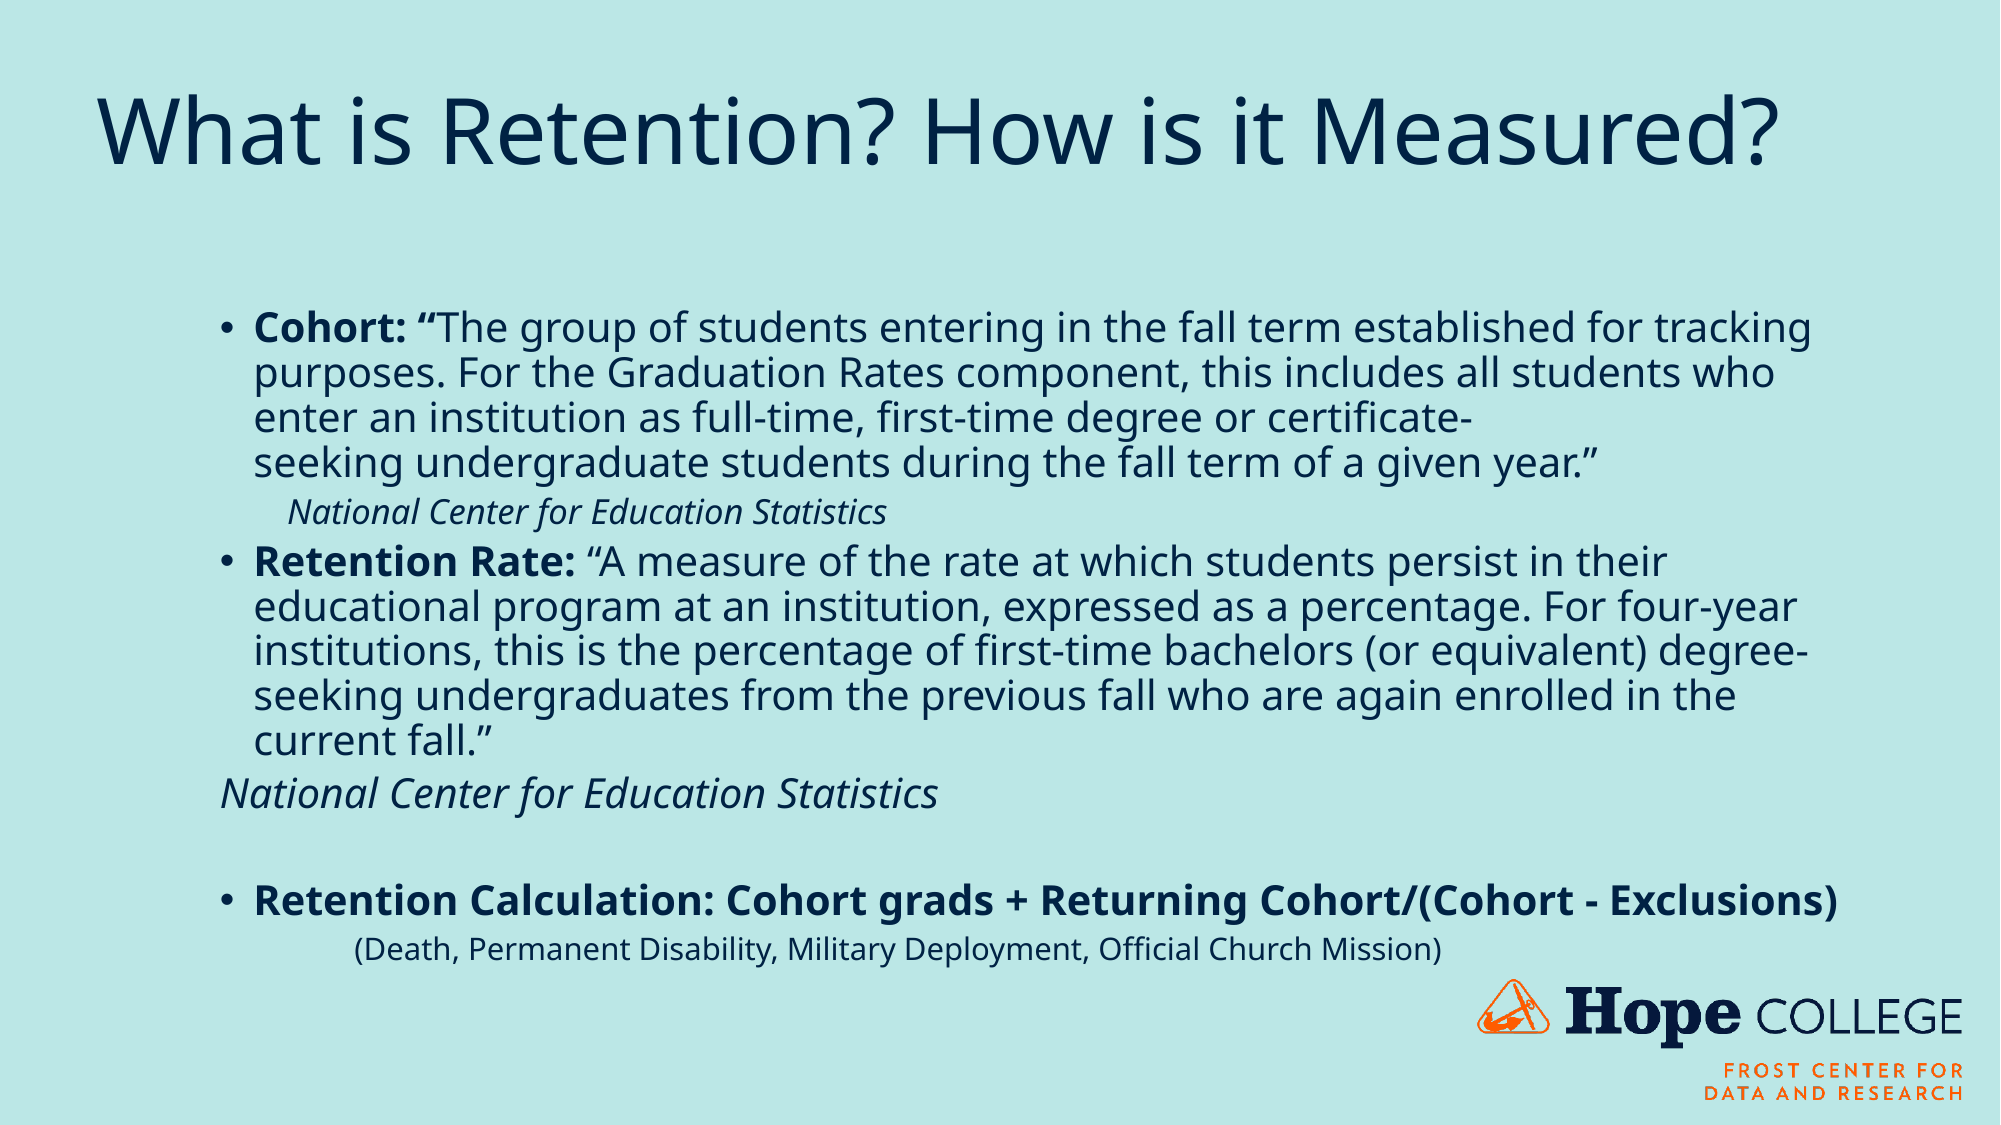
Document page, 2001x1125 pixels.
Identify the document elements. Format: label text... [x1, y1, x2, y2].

list Cohort: “The group of students entering in the fall term established for tracking purposes. For the Graduation Rates component, this includes all students who enter an institution as full-time, first-time degree or certificate-seeking undergraduate students during the fall term of a given year.” National Center for Education Statistics Retention Rate: “A measure of the rate at which students persist in their educational program at an institution, expressed as a percentage. For four-year institutions, this is the percentage of first-time bachelors (or equivalent) degree-seeking undergraduates from the previous fall who are again enrolled in the current fall.” National Center for Education Statistics Retention Calculation: Cohort grads + Returning Cohort/(Cohort - Exclusions) (Death, Permanent Disability, Military Deployment, Official Church Mission) [137, 299, 1863, 1014]
picture [1477, 979, 1966, 1106]
title What is Retention? How is it Measured? [81, 26, 1807, 244]
